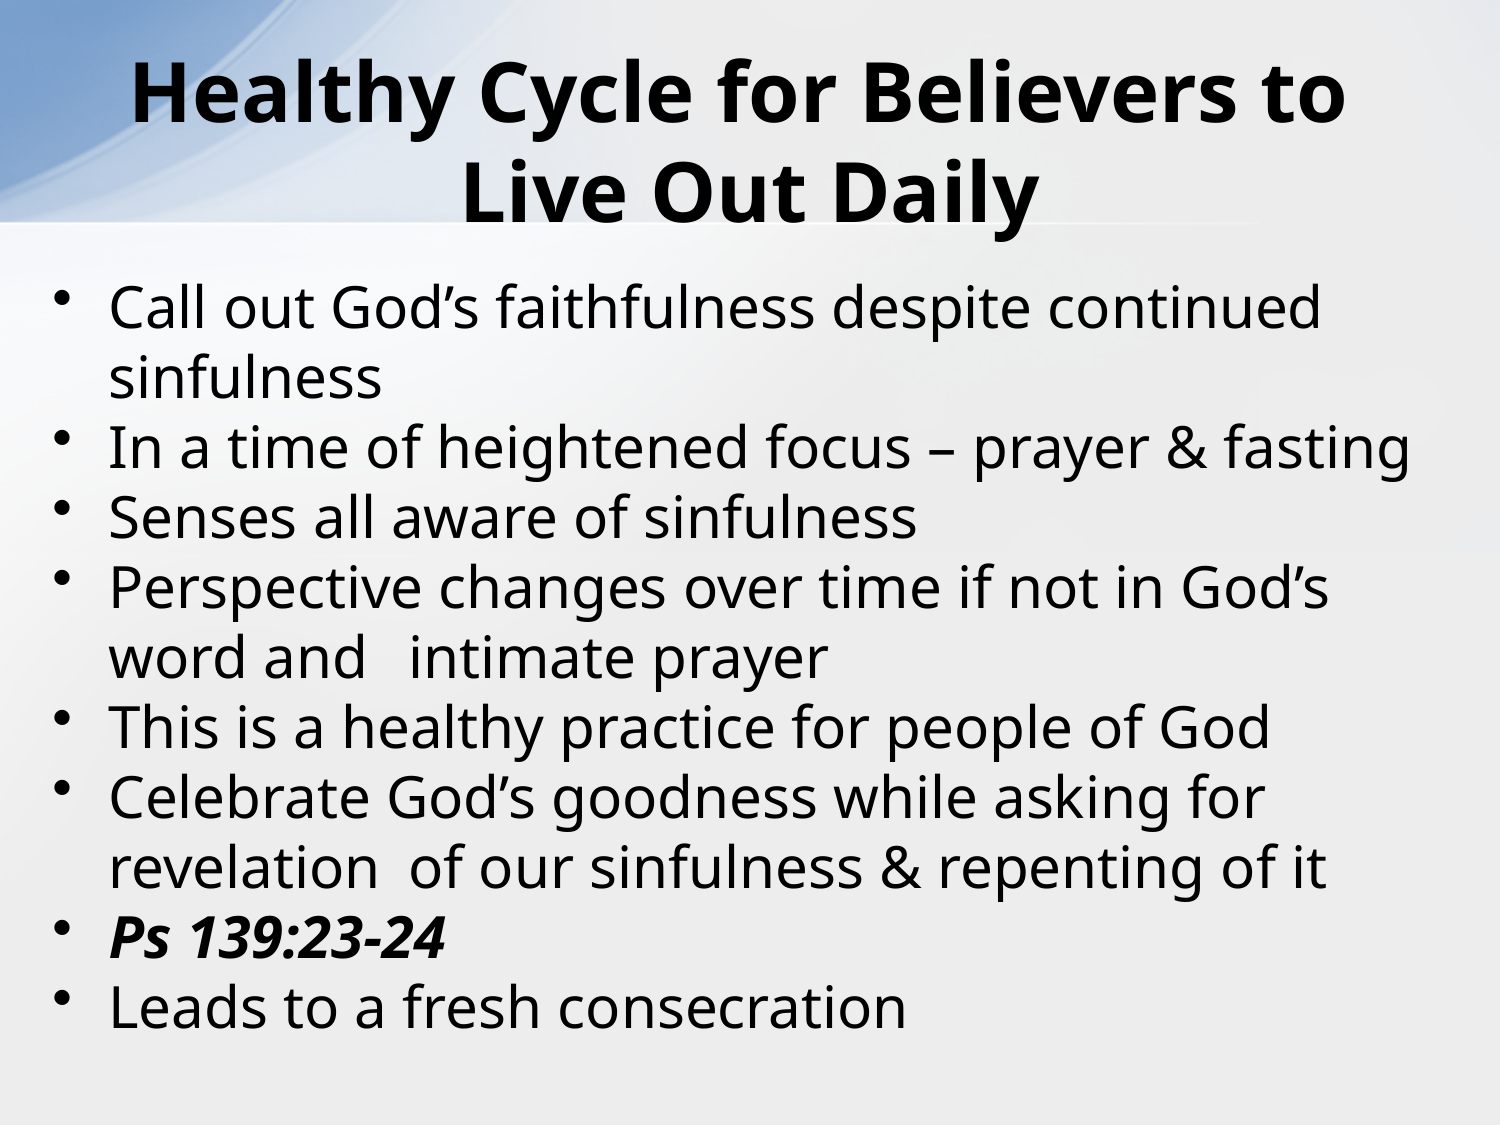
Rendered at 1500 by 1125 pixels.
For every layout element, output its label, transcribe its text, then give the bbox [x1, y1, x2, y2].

title Healthy Cycle for Believers to Live Out Daily [75, 58, 1425, 247]
picture [0, 0, 1500, 1125]
list Call out God’s faithfulness despite continued sinfulness In a time of heightened focus – prayer & fasting Senses all aware of sinfulness Perspective changes over time if not in God’s word and intimate prayer This is a healthy practice for people of God Celebrate God’s goodness while asking for revelation of our sinfulness & repenting of it Ps 139:23-24 Leads to a fresh consecration [37, 262, 1450, 1005]
